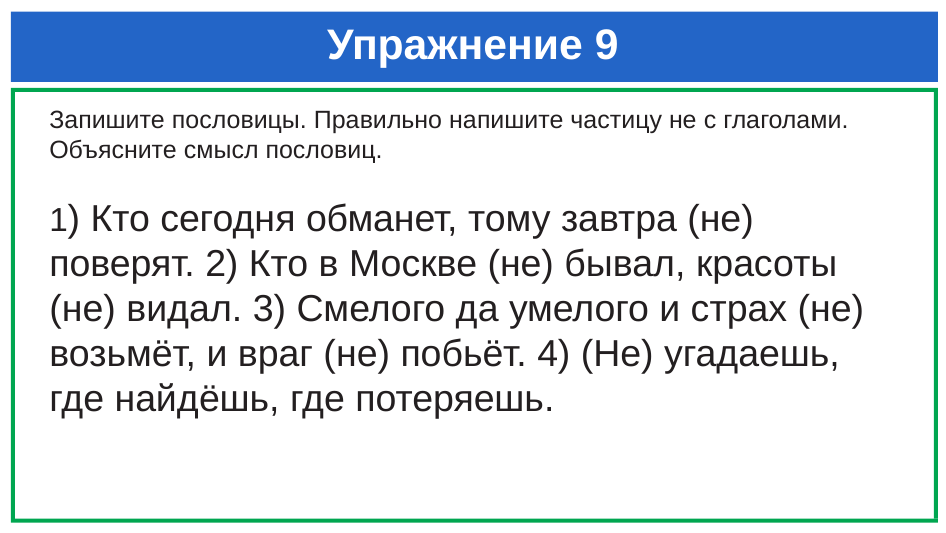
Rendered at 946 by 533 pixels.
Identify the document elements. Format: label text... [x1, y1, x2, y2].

list Запишите пословицы. Правильно напишите частицу не с глаголами. Объясните смысл пословиц. 1) Кто сегодня обманет, тому завтра (не) поверят. 2) Кто в Москве (не) бывал, красоты (не) видал. 3) Смелого да умелого и страх (не) возьмёт, и враг (не) побьёт. 4) (Не) угадаешь, где найдёшь, где потеряешь. [49, 103, 897, 452]
title Упражнение 9 [49, 16, 897, 69]
